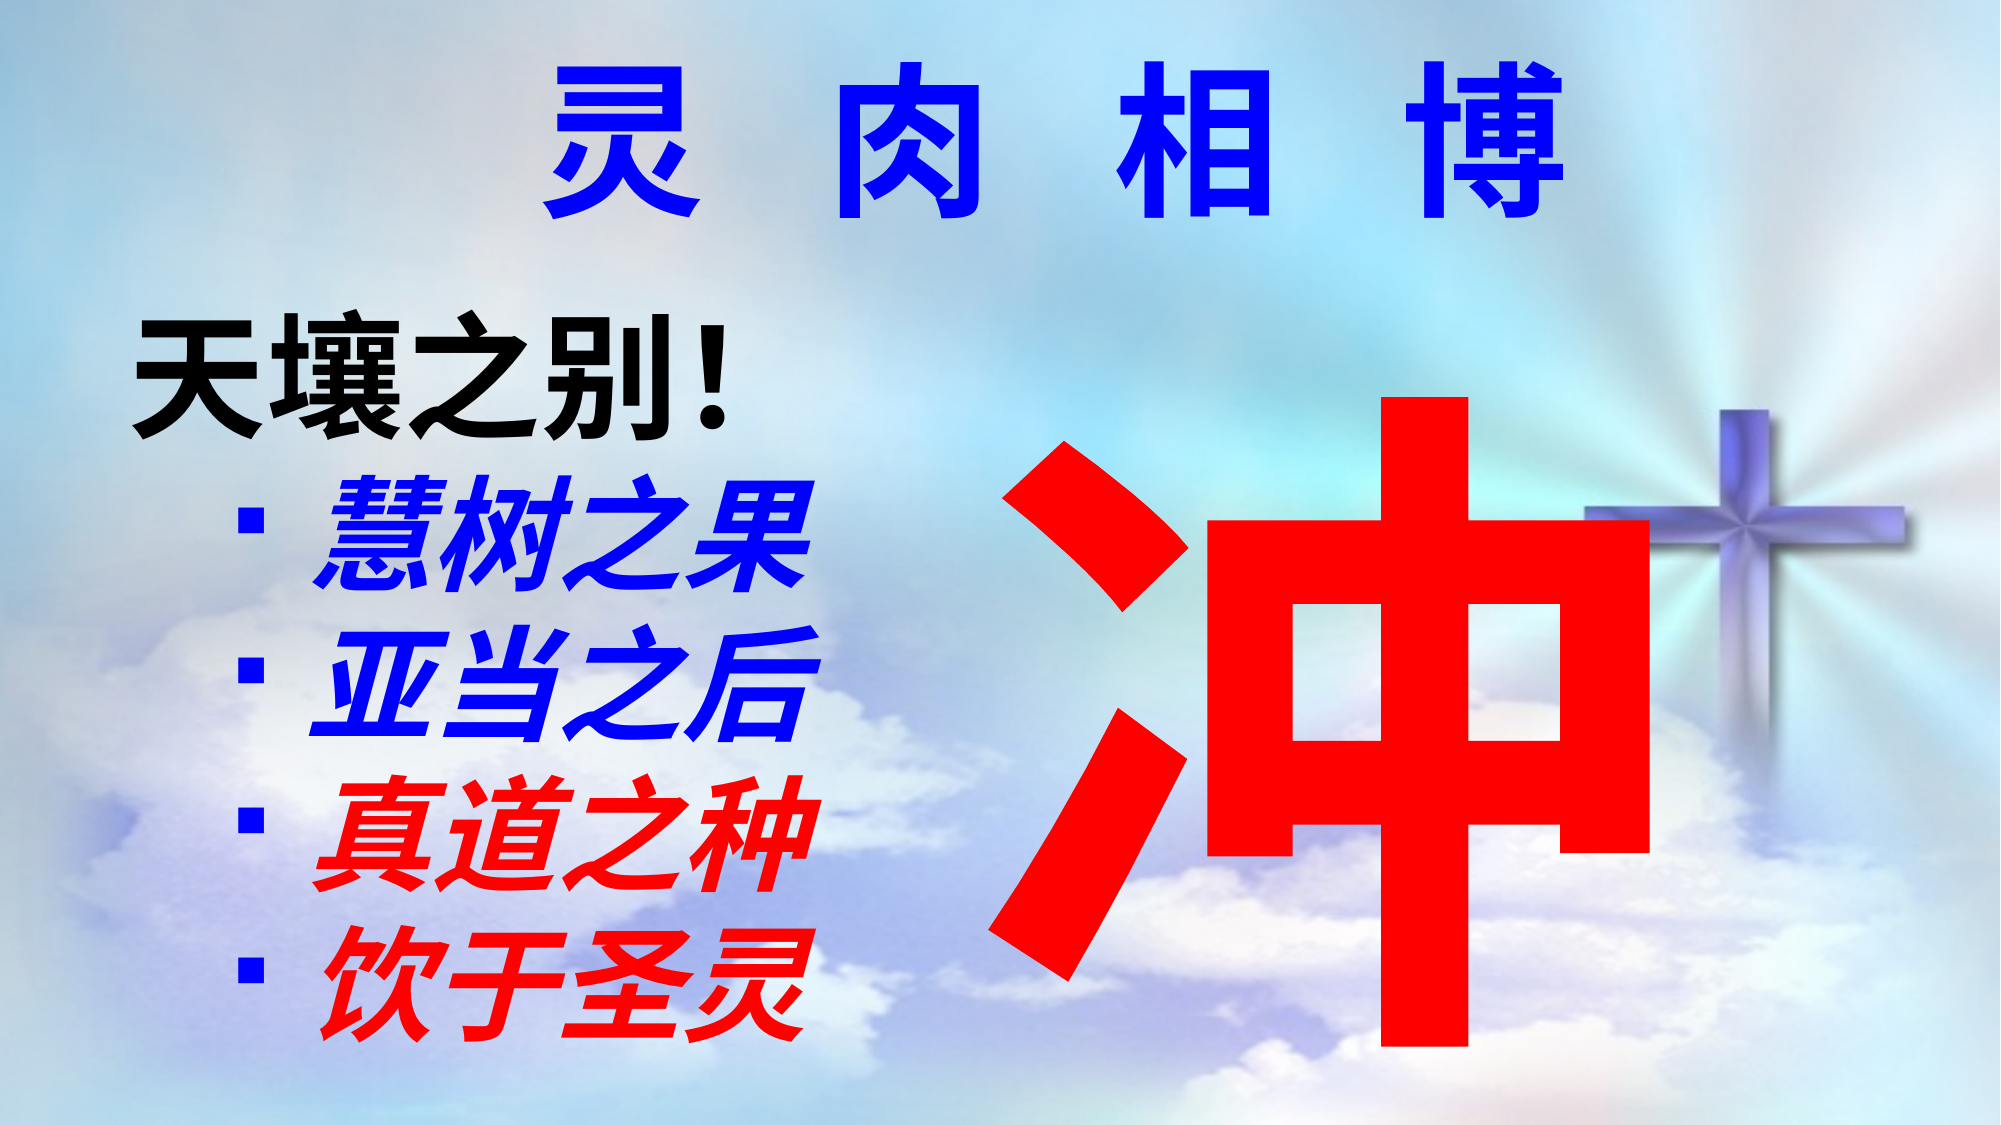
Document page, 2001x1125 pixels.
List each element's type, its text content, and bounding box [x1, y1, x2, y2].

picture [0, 0, 2001, 1125]
title 灵 肉 相 博 [314, 42, 1674, 231]
list 天壤之别！ 慧树之果 亚当之后 真道之种 饮于圣灵 [114, 267, 1875, 1071]
